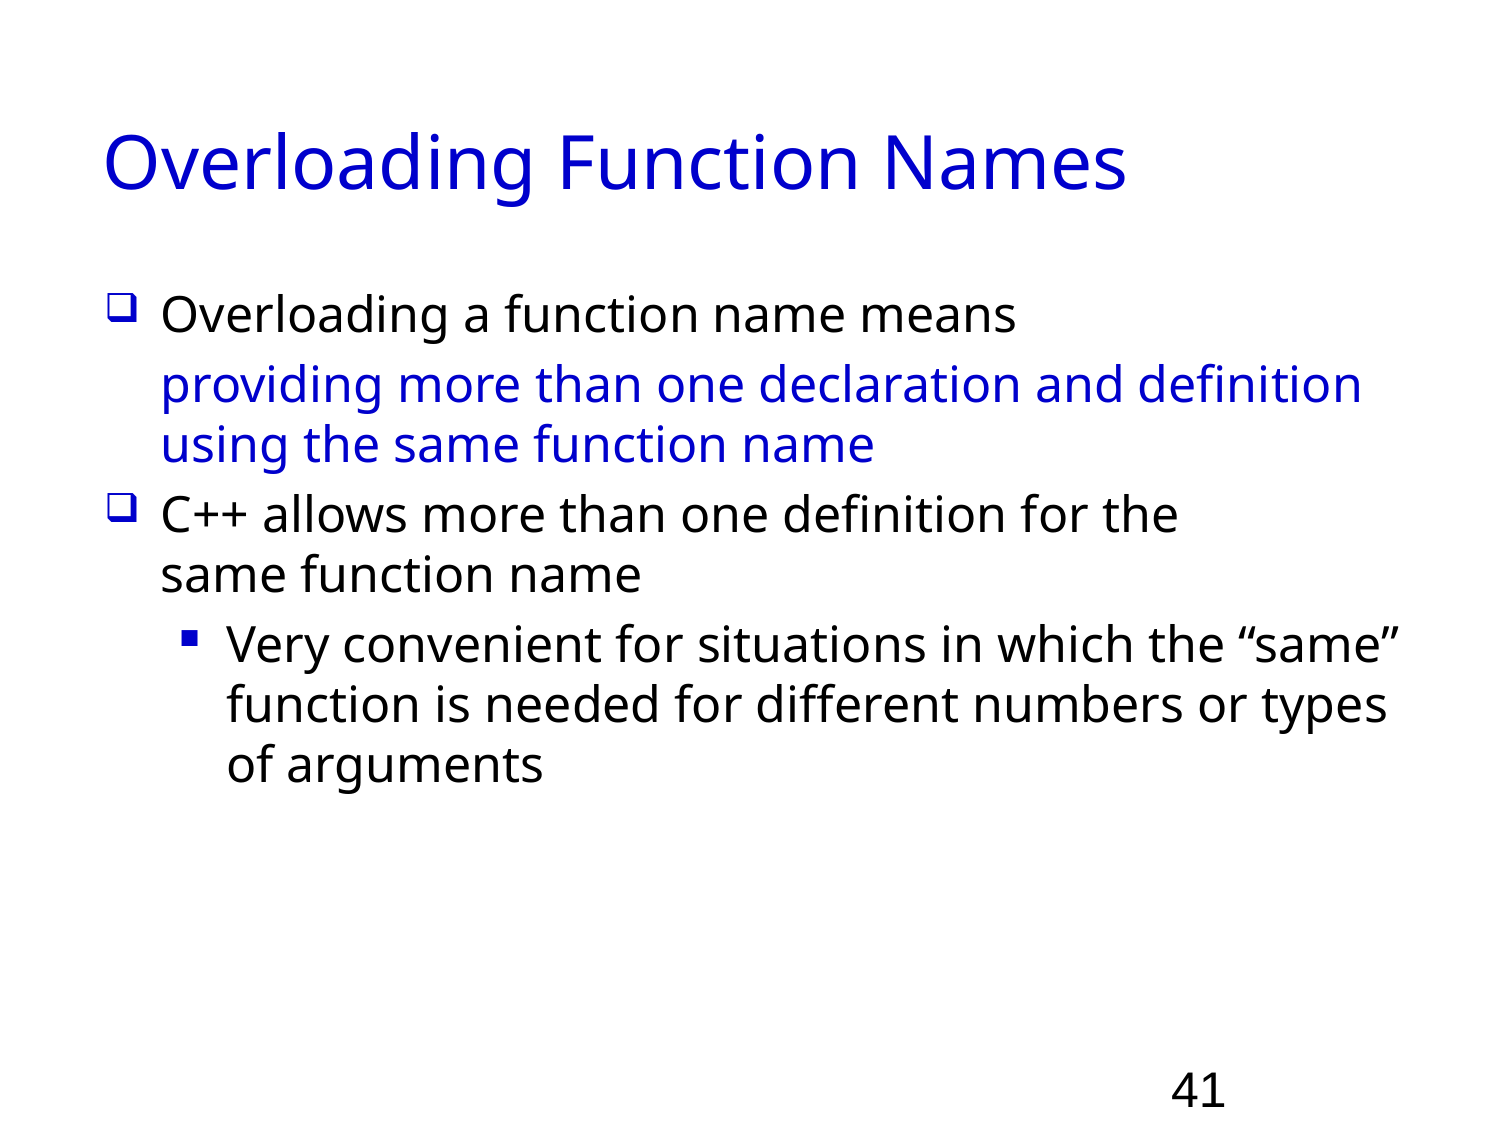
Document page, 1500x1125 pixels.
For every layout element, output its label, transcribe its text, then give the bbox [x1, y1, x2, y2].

list Overloading a function name means providing more than one declaration and definition using the same function name C++ allows more than one definition for the same function name Very convenient for situations in which the “same” function is needed for different numbers or types of arguments [89, 274, 1451, 1026]
slide_number 41 [1156, 1050, 1469, 1125]
title Overloading Function Names [87, 49, 1451, 213]
